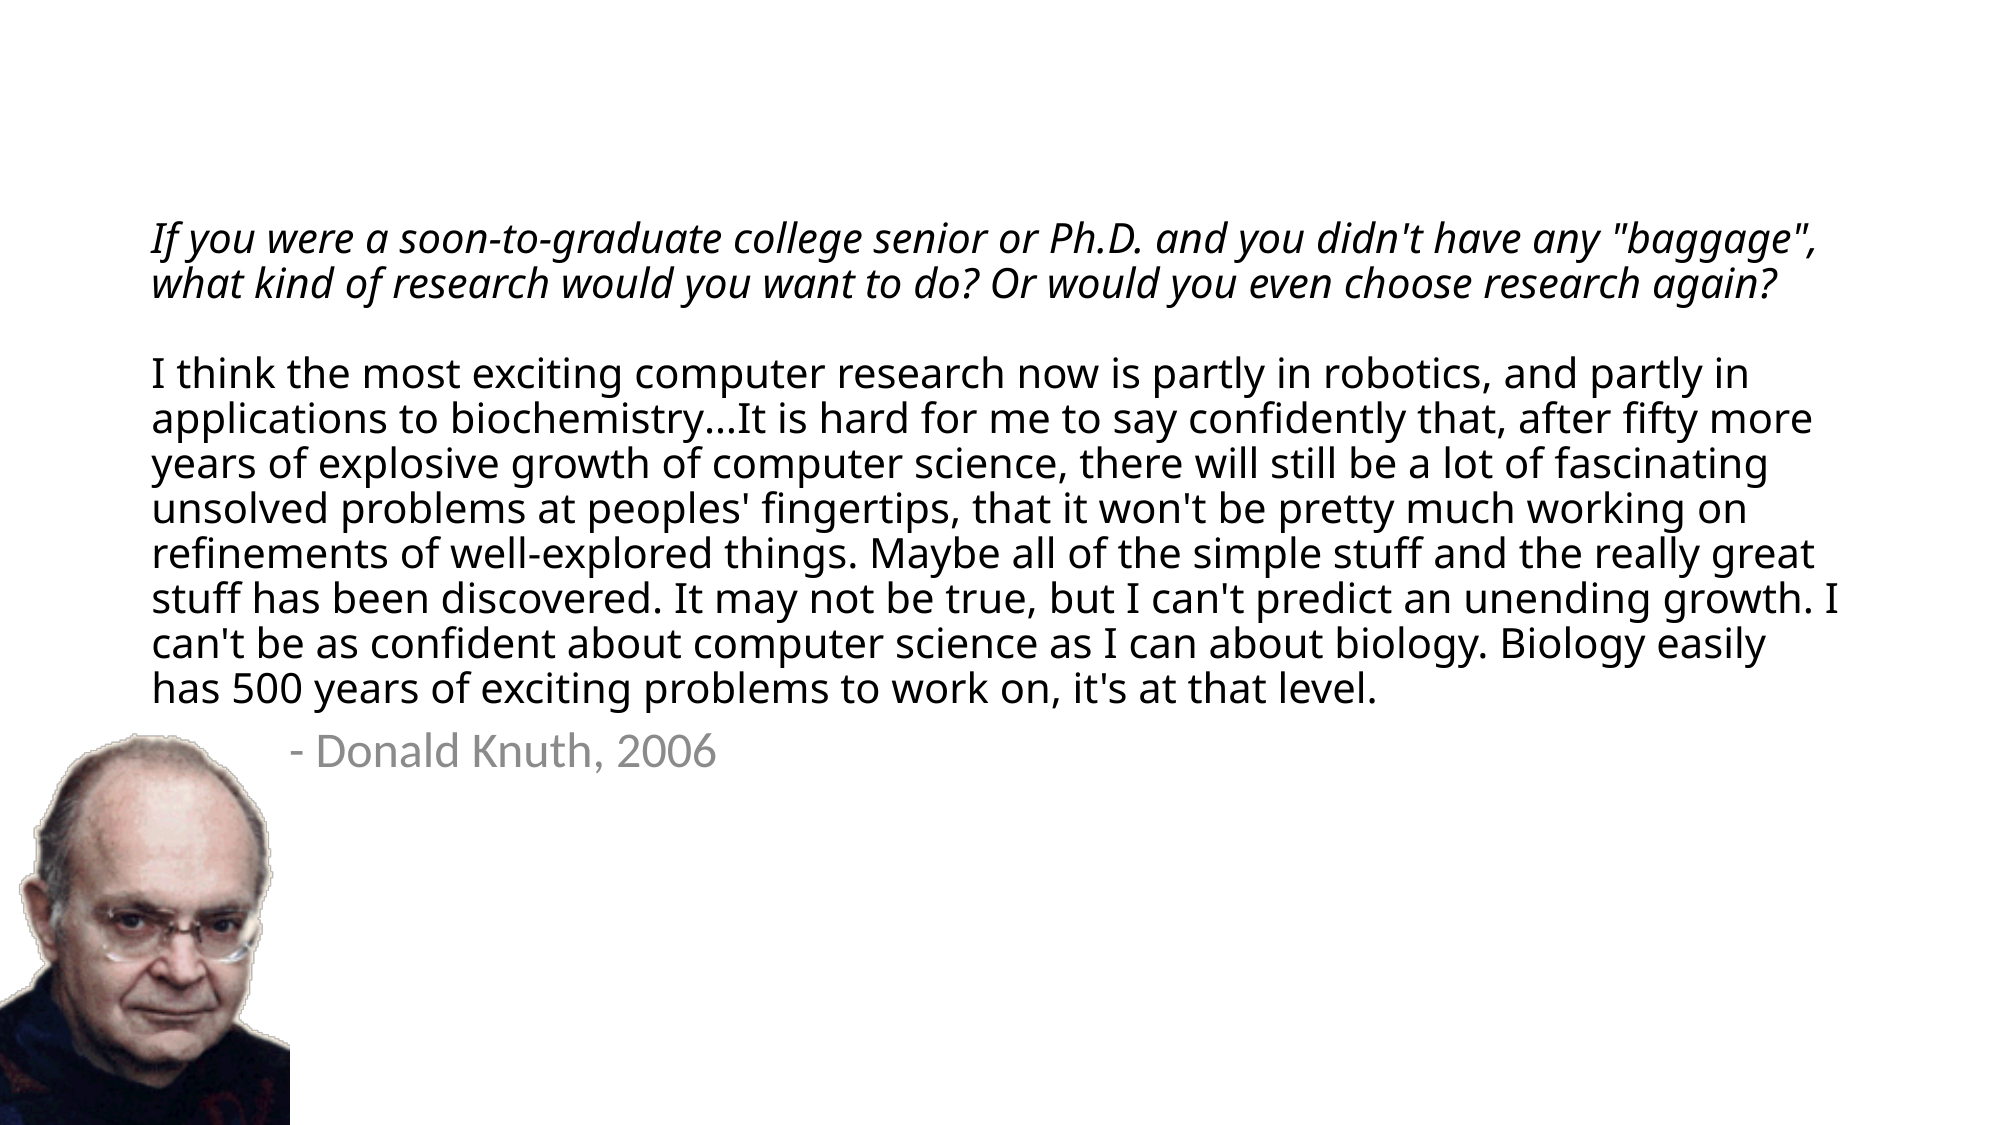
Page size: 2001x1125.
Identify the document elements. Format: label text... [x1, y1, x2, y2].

picture [0, 726, 290, 1125]
list - Donald Knuth, 2006 [150, 716, 1876, 963]
title If you were a soon-to-graduate college senior or Ph.D. and you didn't have any "baggage", what kind of research would you want to do? Or would you even choose research again? I think the most exciting computer research now is partly in robotics, and partly in applications to biochemistry…It is hard for me to say confidently that, after fifty more years of explosive growth of computer science, there will still be a lot of fascinating unsolved problems at peoples' fingertips, that it won't be pretty much working on refinements of well-explored things. Maybe all of the simple stuff and the really great stuff has been discovered. It may not be true, but I can't predict an unending growth. I can't be as confident about computer science as I can about biology. Biology easily has 500 years of exciting problems to work on, it's at that level. [136, 252, 1862, 721]
